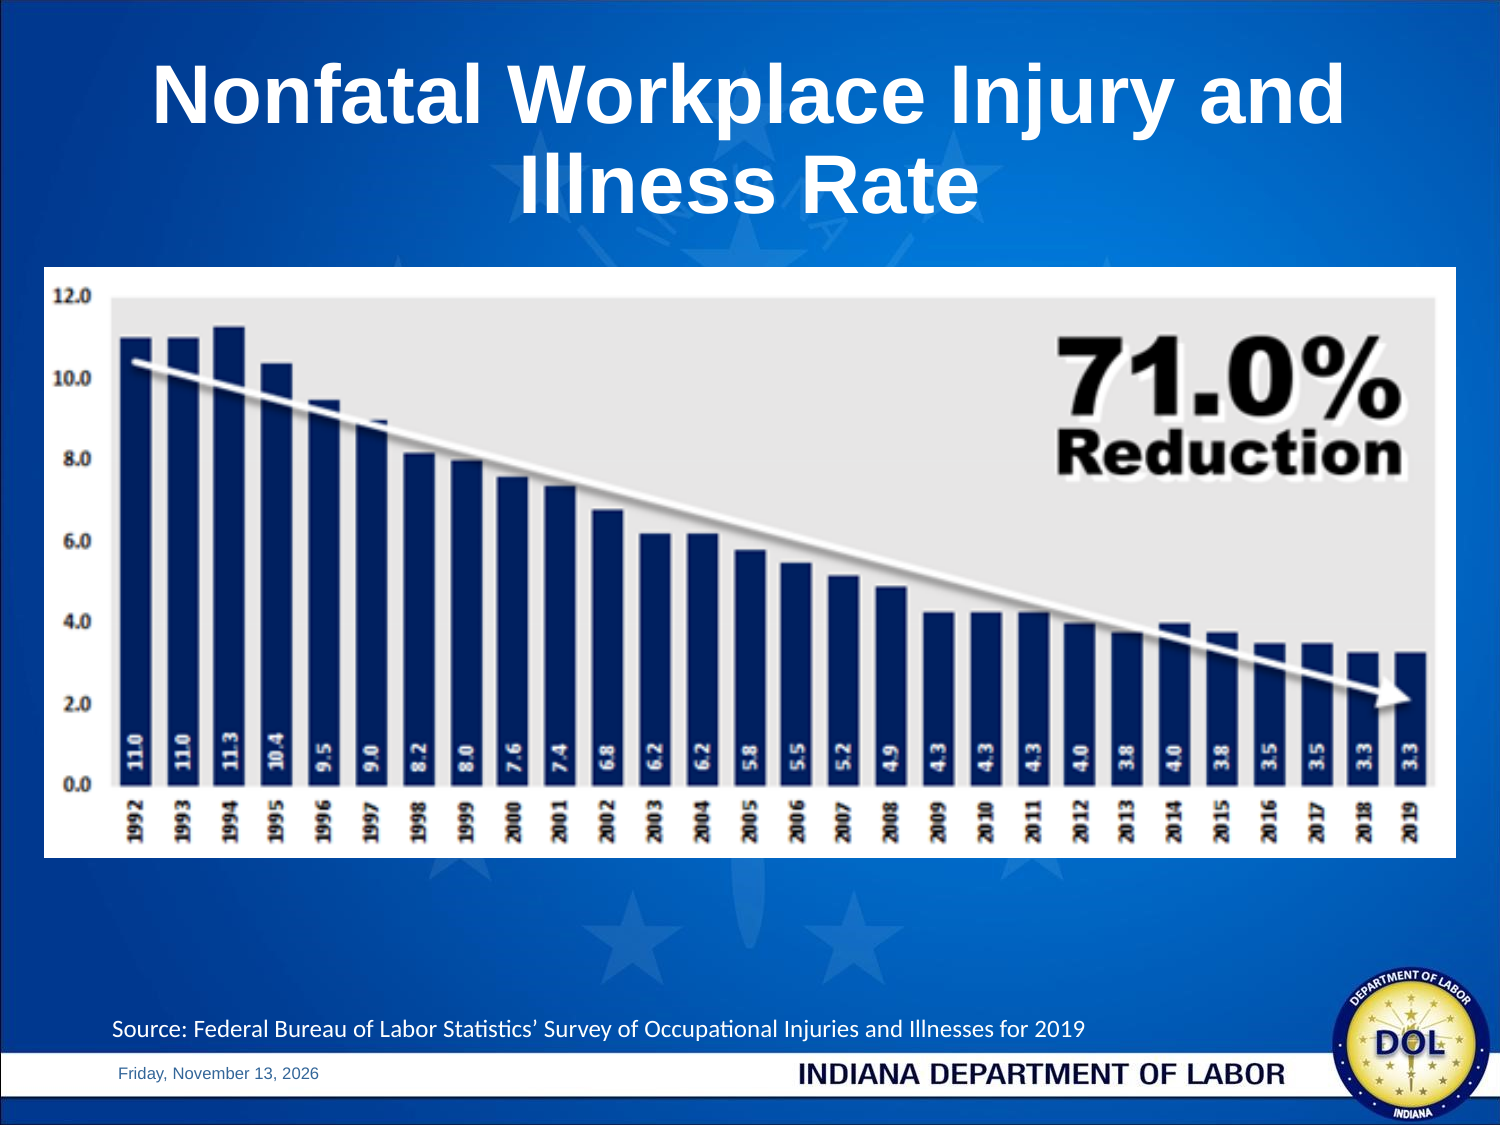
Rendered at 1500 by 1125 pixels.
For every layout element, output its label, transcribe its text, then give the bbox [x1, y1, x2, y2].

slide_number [103, 1051, 441, 1103]
picture [0, 0, 1500, 1125]
text_box Source: Federal Bureau of Labor Statistics’ Survey of Occupational Injuries and Illnesses for 2019 [22, 1005, 1425, 1051]
title Nonfatal Workplace Injury and Illness Rate [95, 32, 1405, 251]
